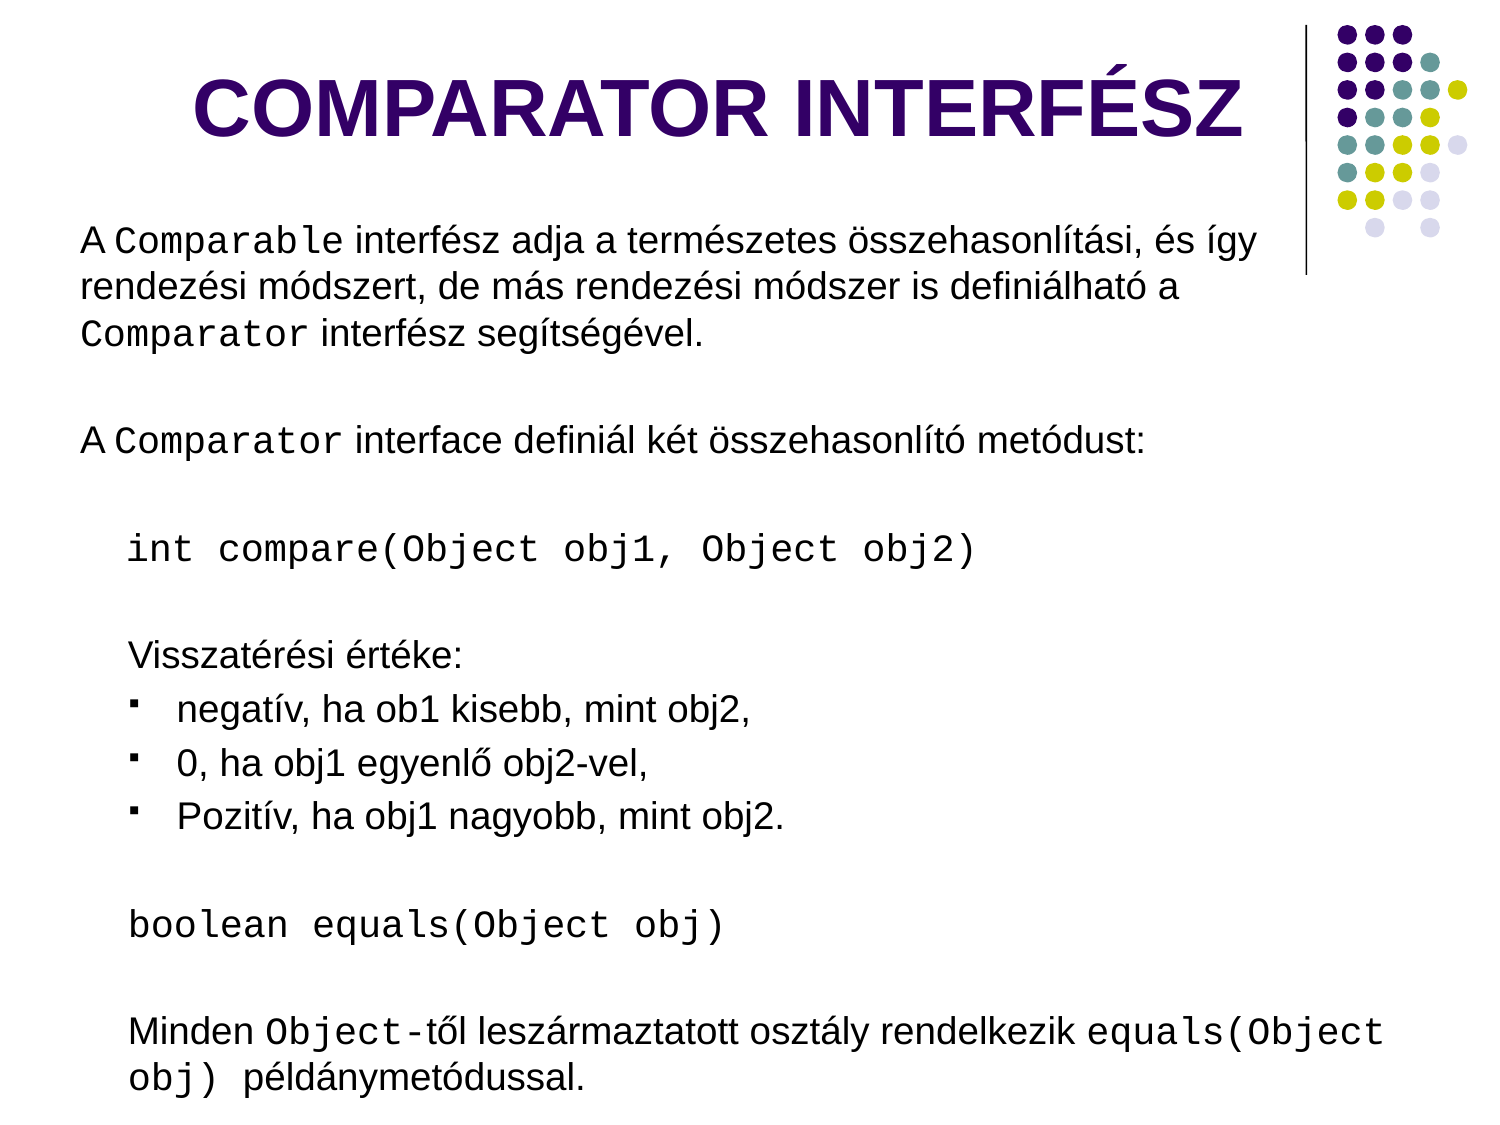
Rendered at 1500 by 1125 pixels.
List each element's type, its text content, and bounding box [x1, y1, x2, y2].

list A Comparable interfész adja a természetes összehasonlítási, és így rendezési módszert, de más rendezési módszer is definiálható a Comparator interfész segítségével. A Comparator interface definiál két összehasonlító metódust: int compare(Object obj1, Object obj2) Visszatérési értéke: negatív, ha ob1 kisebb, mint obj2, 0, ha obj1 egyenlő obj2-vel, Pozitív, ha obj1 nagyobb, mint obj2. boolean equals(Object obj) Minden Object-től leszármaztatott osztály rendelkezik equals(Object obj) példánymetódussal. [64, 207, 1424, 1118]
title COMPARATOR INTERFÉSZ [100, 42, 1339, 161]
